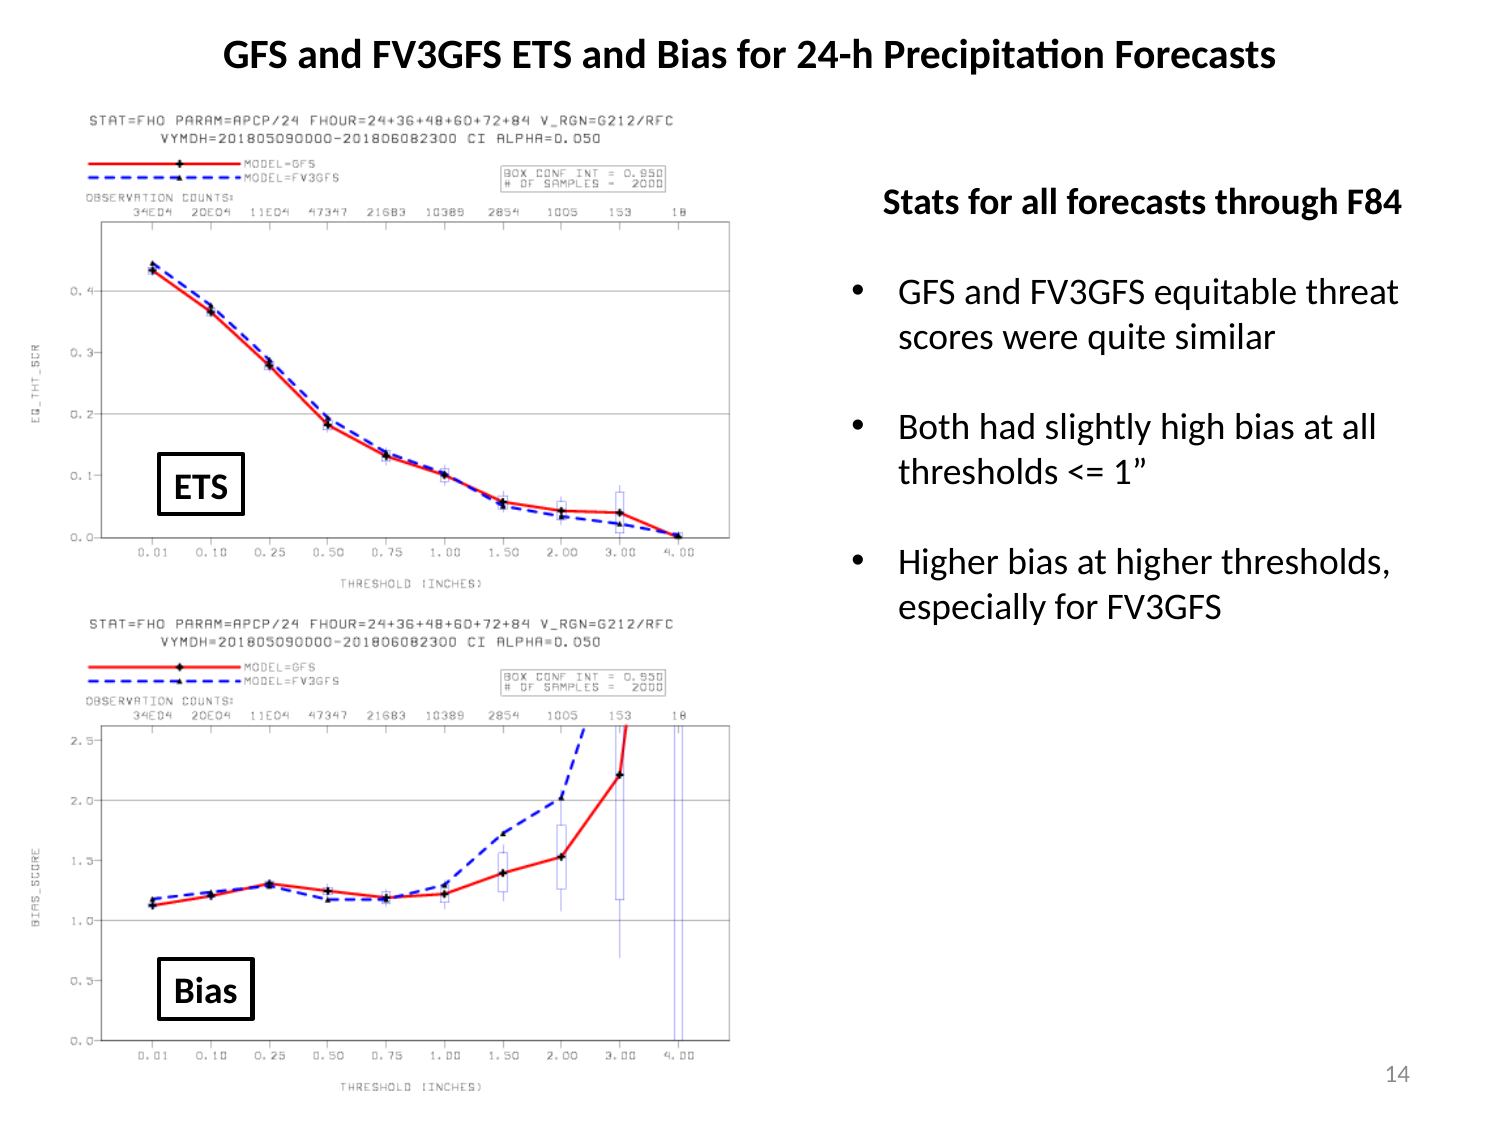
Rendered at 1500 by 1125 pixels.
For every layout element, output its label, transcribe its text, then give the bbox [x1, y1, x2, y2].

slide_number 14 [1074, 1042, 1425, 1103]
text_box GFS and FV3GFS ETS and Bias for 24-h Precipitation Forecasts [74, 11, 1425, 92]
picture [0, 87, 786, 1122]
text_box Stats for all forecasts through F84 GFS and FV3GFS equitable threat scores were quite similar Both had slightly high bias at all thresholds <= 1” Higher bias at higher thresholds, especially for FV3GFS [836, 169, 1450, 635]
